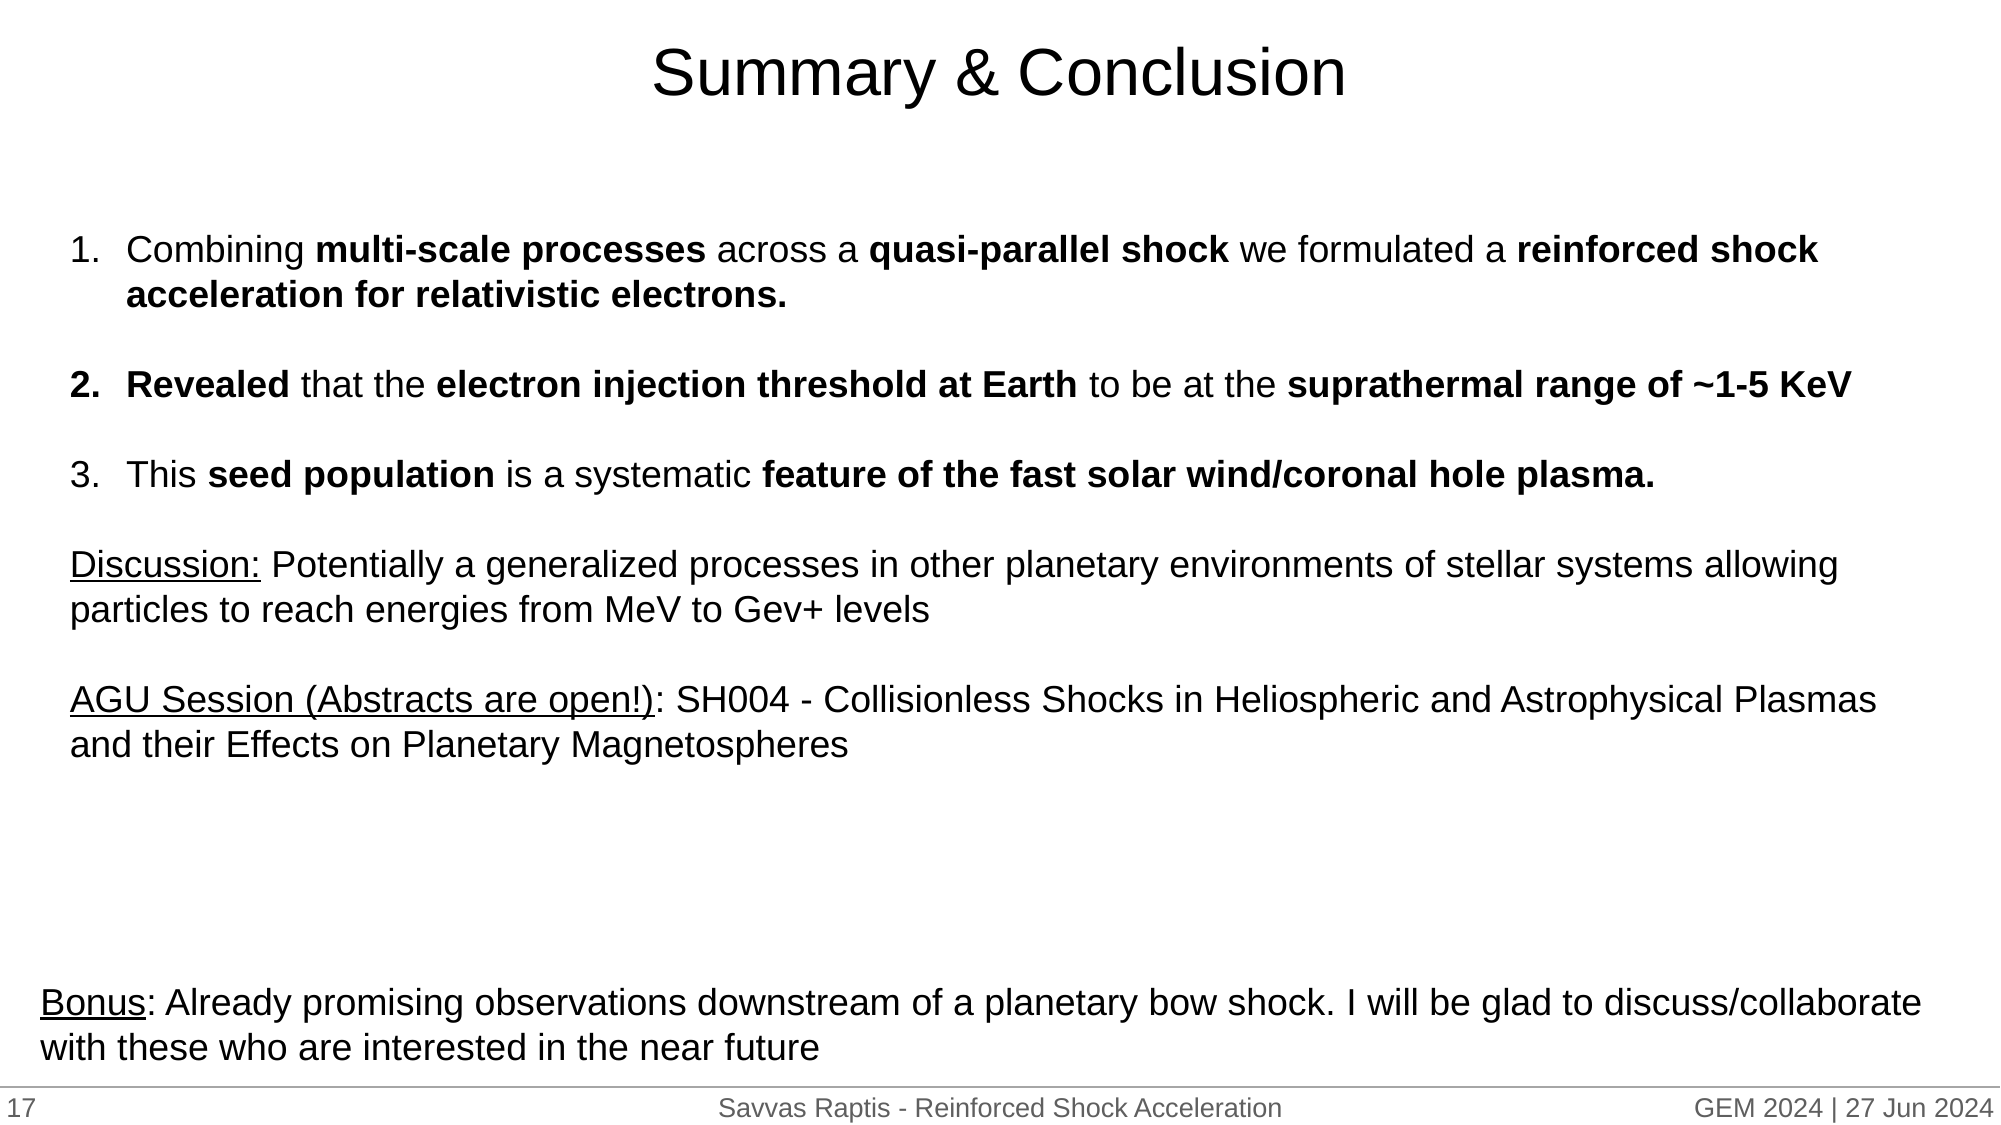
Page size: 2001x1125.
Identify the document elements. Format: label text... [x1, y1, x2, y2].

text_box Combining multi-scale processes across a quasi-parallel shock we formulated a reinforced shock acceleration for relativistic electrons. Revealed that the electron injection threshold at Earth to be at the suprathermal range of ~1-5 KeV This seed population is a systematic feature of the fast solar wind/coronal hole plasma. Discussion: Potentially a generalized processes in other planetary environments of stellar systems allowing particles to reach energies from MeV to Gev+ levels AGU Session (Abstracts are open!): SH004 - Collisionless Shocks in Heliospheric and Astrophysical Plasmas and their Effects on Planetary Magnetospheres [55, 217, 1945, 773]
text_box Bonus: Already promising observations downstream of a planetary bow shock. I will be glad to discuss/collaborate with these who are interested in the near future [25, 970, 2000, 1076]
title Summary & Conclusion [94, 7, 1906, 130]
text_box Plasma Observatory [1514, 170, 2000, 365]
